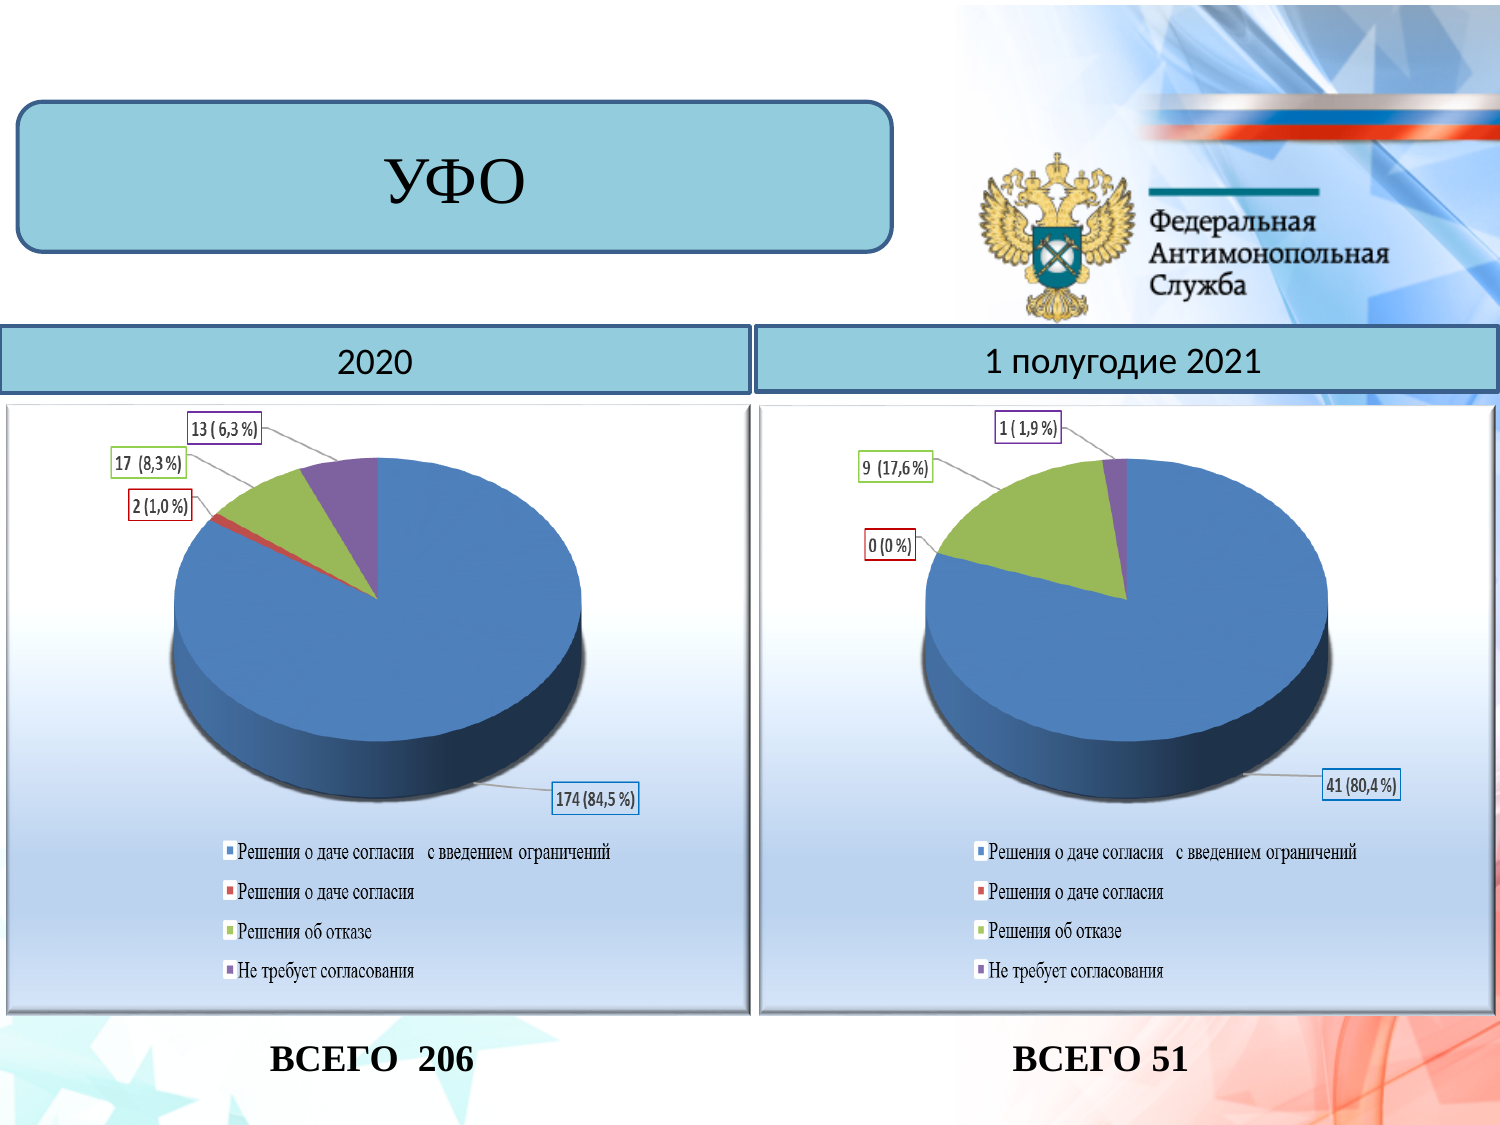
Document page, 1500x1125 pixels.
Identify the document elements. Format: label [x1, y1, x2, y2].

picture [0, 4, 1500, 1125]
text_box [753, 396, 1500, 1023]
